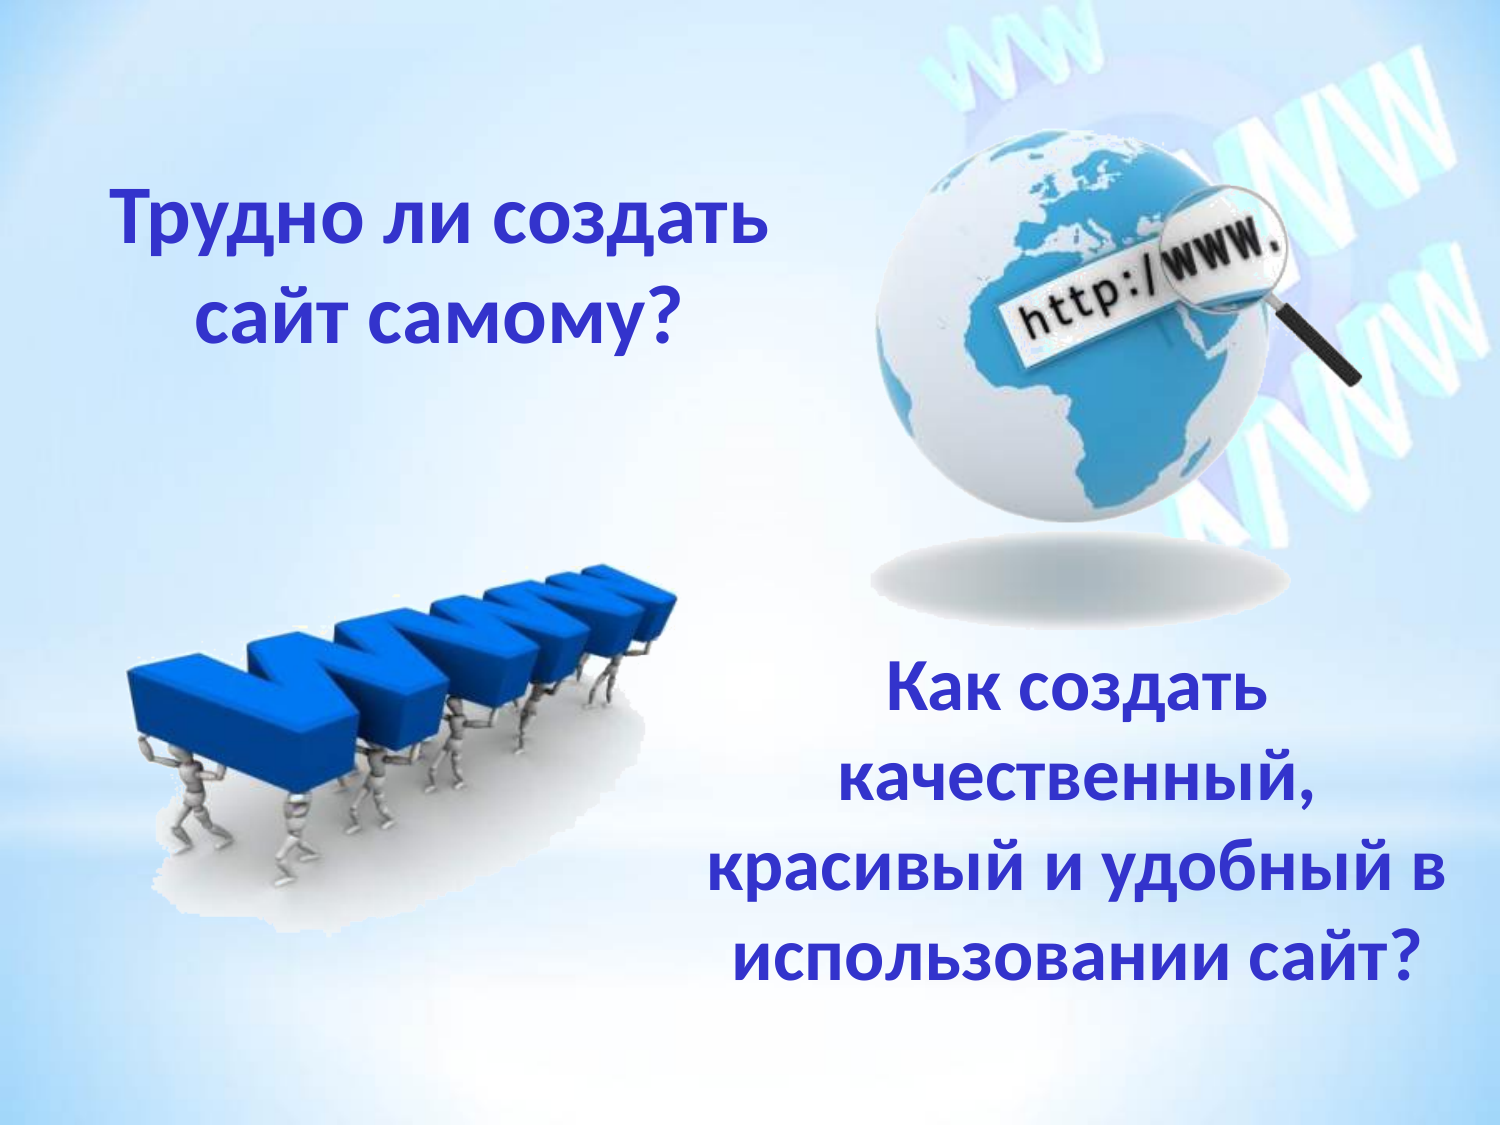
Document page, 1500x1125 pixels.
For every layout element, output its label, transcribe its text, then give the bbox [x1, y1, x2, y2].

picture [0, 0, 1500, 1125]
text_box Трудно ли создать сайт самому? [53, 152, 827, 493]
text_box Как создать качественный, красивый и удобный в использовании сайт? [777, 645, 1465, 985]
